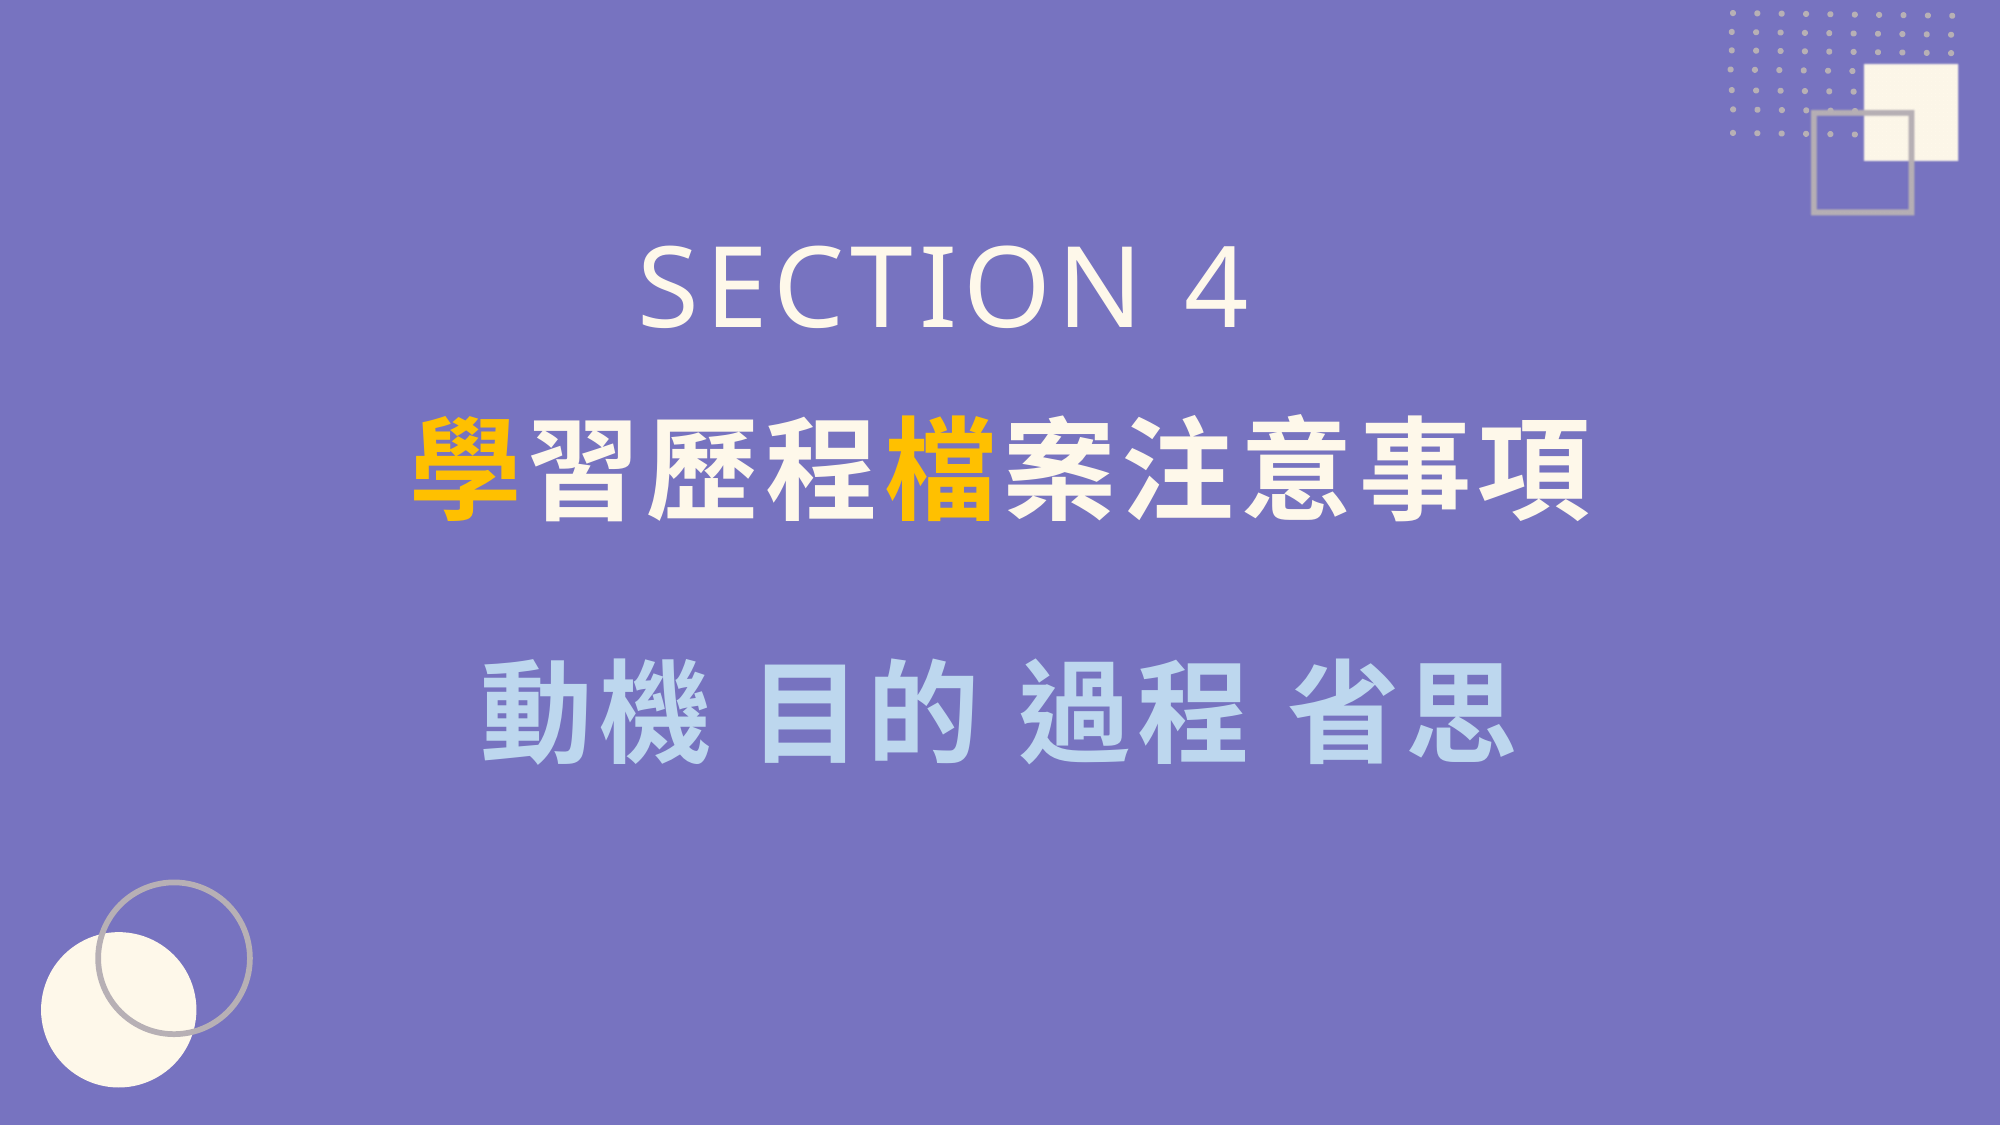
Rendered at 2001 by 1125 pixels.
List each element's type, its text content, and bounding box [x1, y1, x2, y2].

text_box 學習歷程檔案注意事項 動機 目的 過程 省思 [301, 399, 1699, 746]
text_box SECTION 4 [622, 207, 1441, 358]
